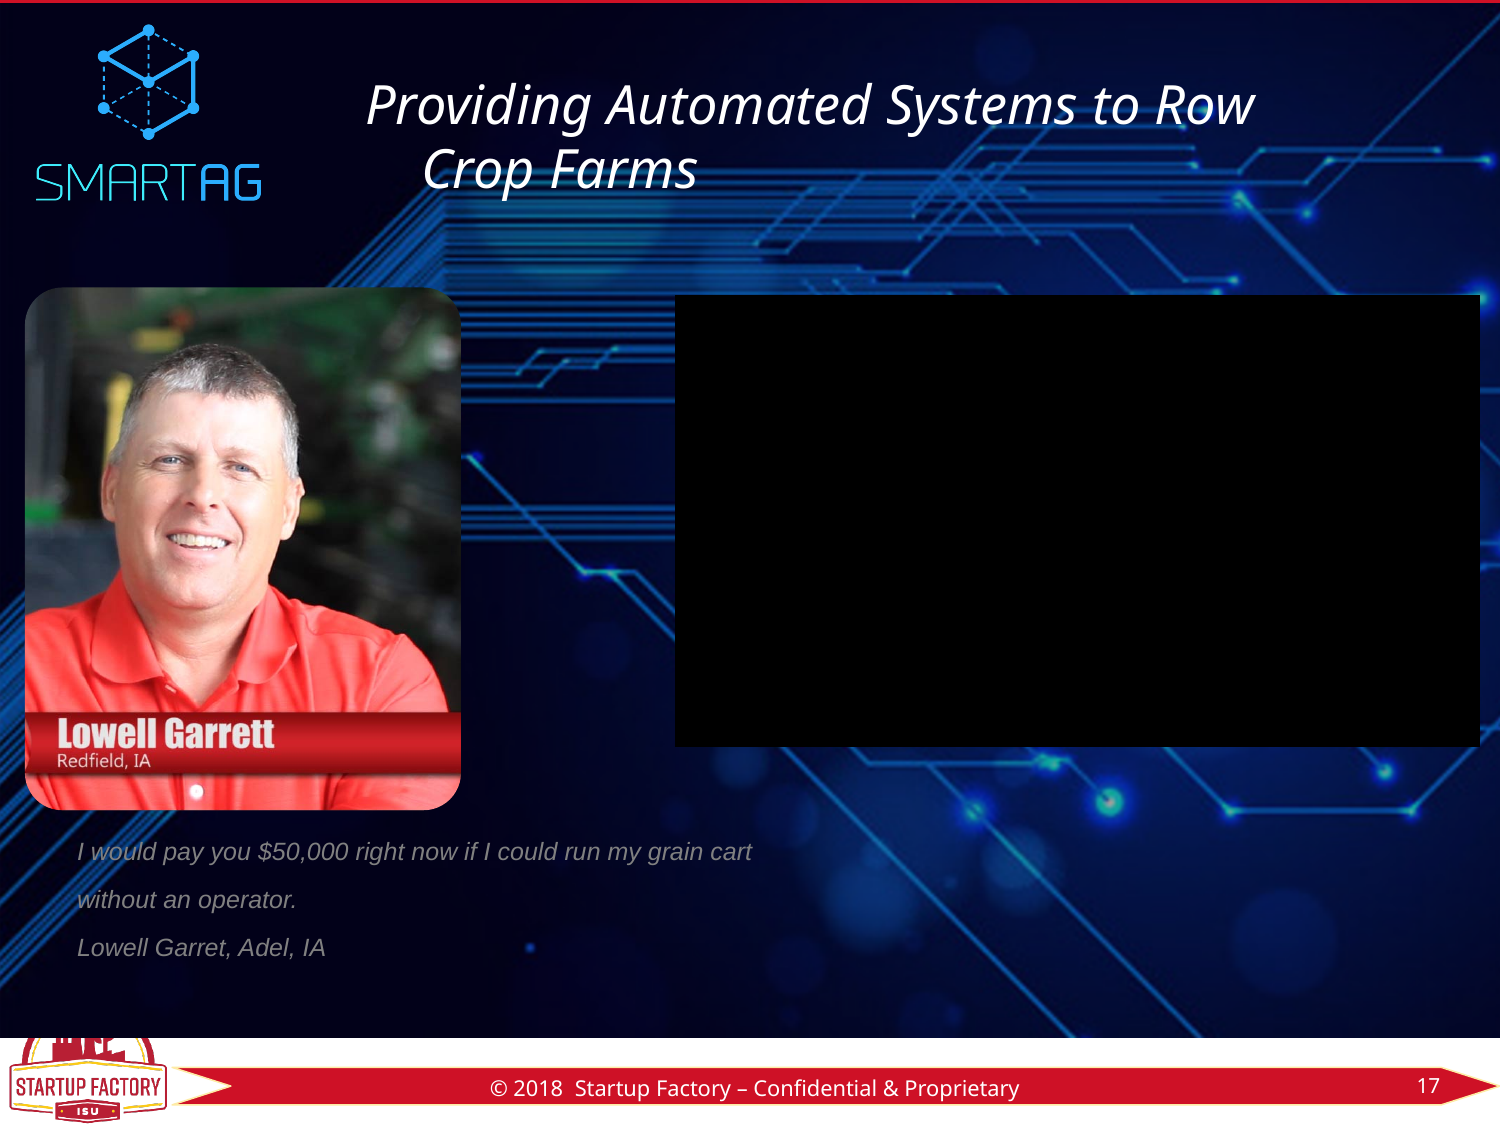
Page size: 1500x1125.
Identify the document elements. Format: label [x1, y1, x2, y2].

picture [0, 3, 1500, 1125]
text_box [674, 294, 1481, 748]
